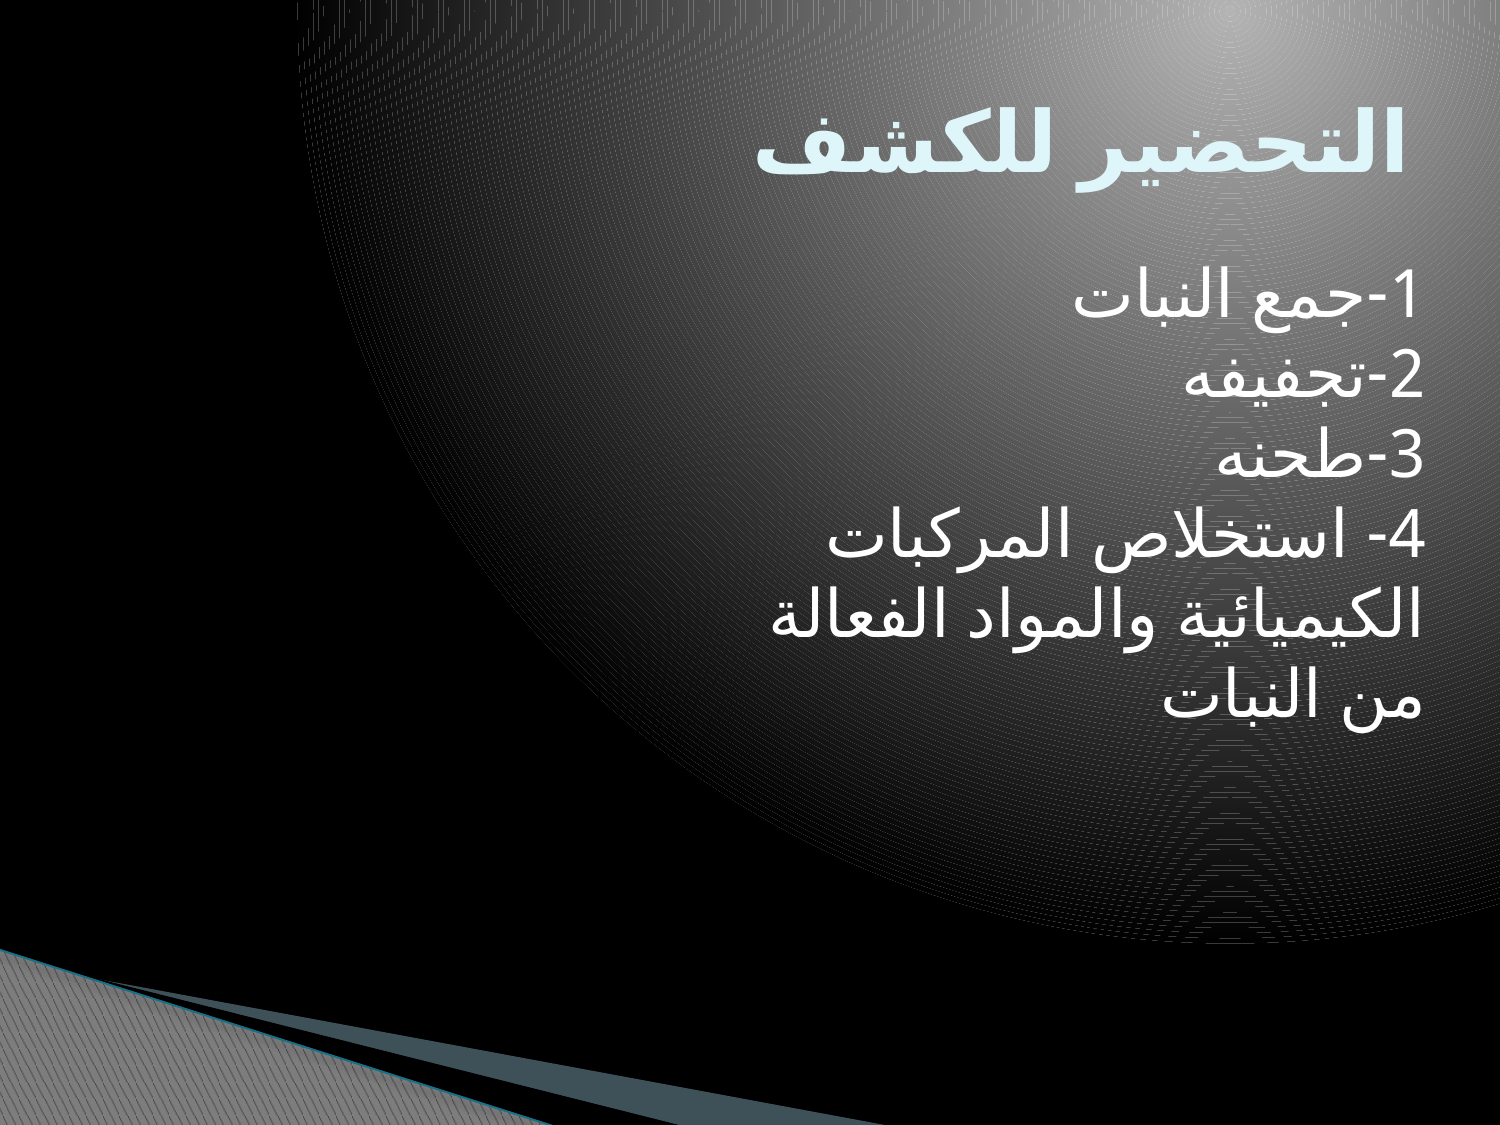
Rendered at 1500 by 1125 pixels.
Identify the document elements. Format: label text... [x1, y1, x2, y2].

title التحضير للكشف [75, 45, 1425, 233]
picture [0, 952, 543, 1125]
text_box 1-جمع النبات 2-تجفيفه 3-طحنه 4- استخلاص المركبات الكيميائية والمواد الفعالة من النبات [690, 243, 1441, 738]
